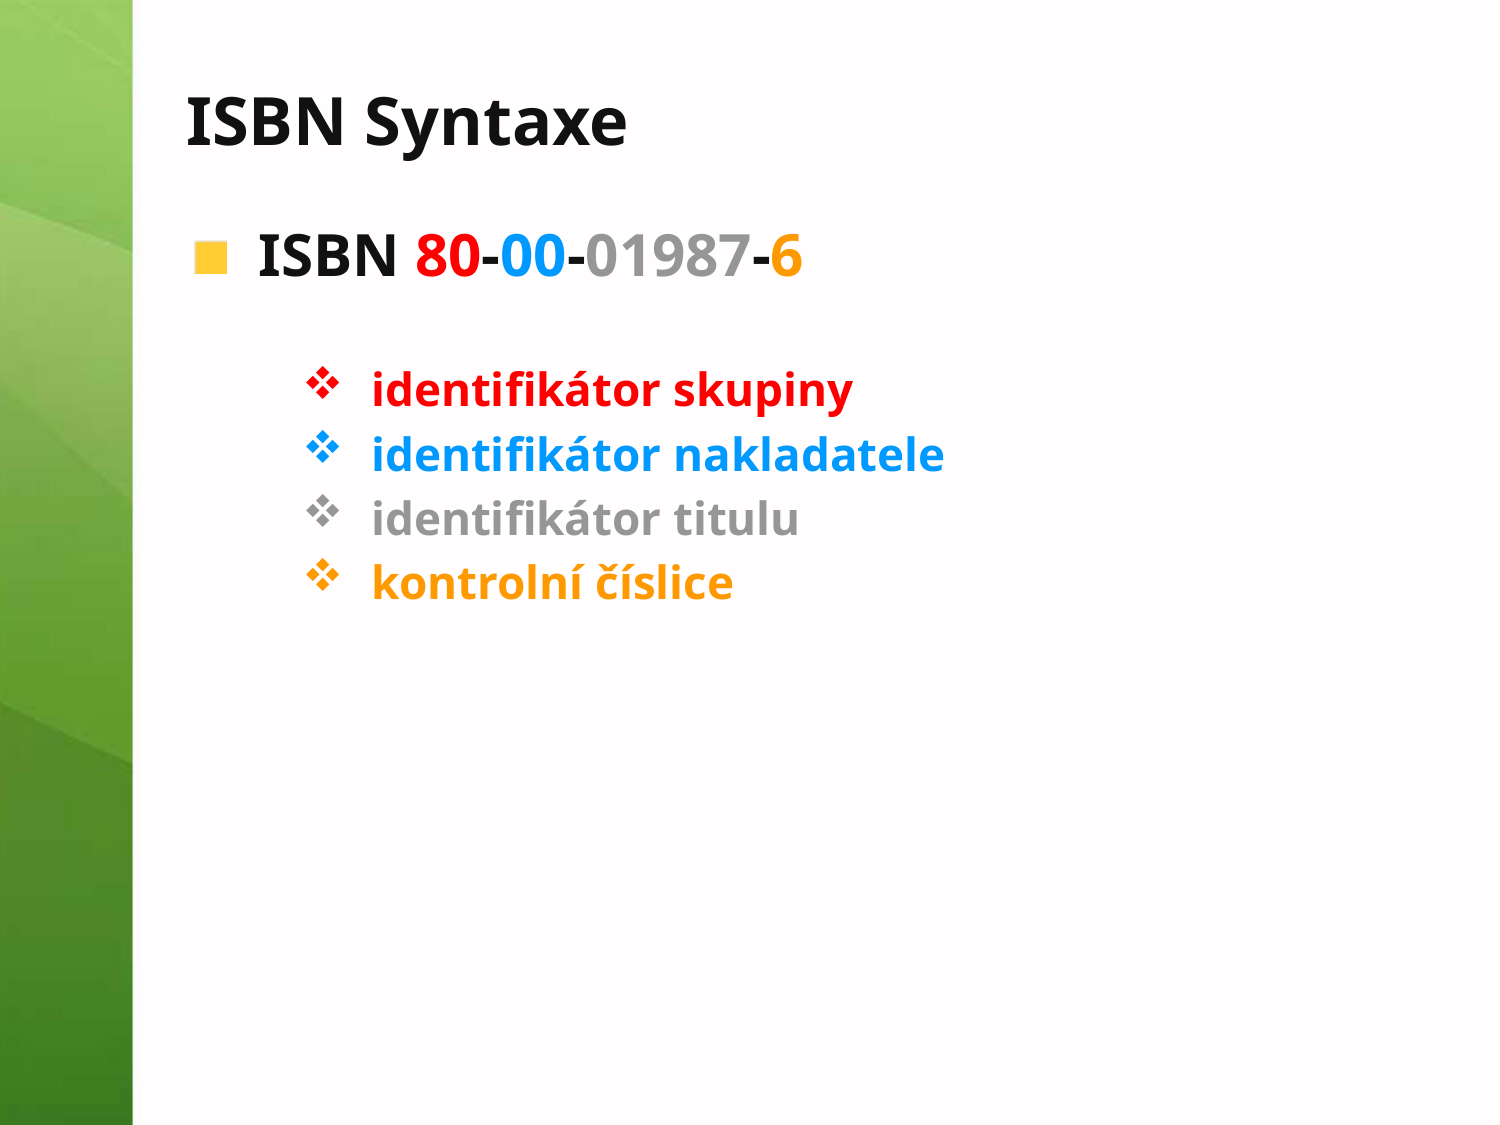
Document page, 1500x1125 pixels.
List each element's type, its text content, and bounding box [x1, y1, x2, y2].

list ISBN 80-00-01987-6 identifikátor skupiny identifikátor nakladatele identifikátor titulu kontrolní číslice [171, 196, 1447, 1094]
title ISBN Syntaxe [171, 77, 1447, 161]
picture [0, 0, 1500, 1125]
